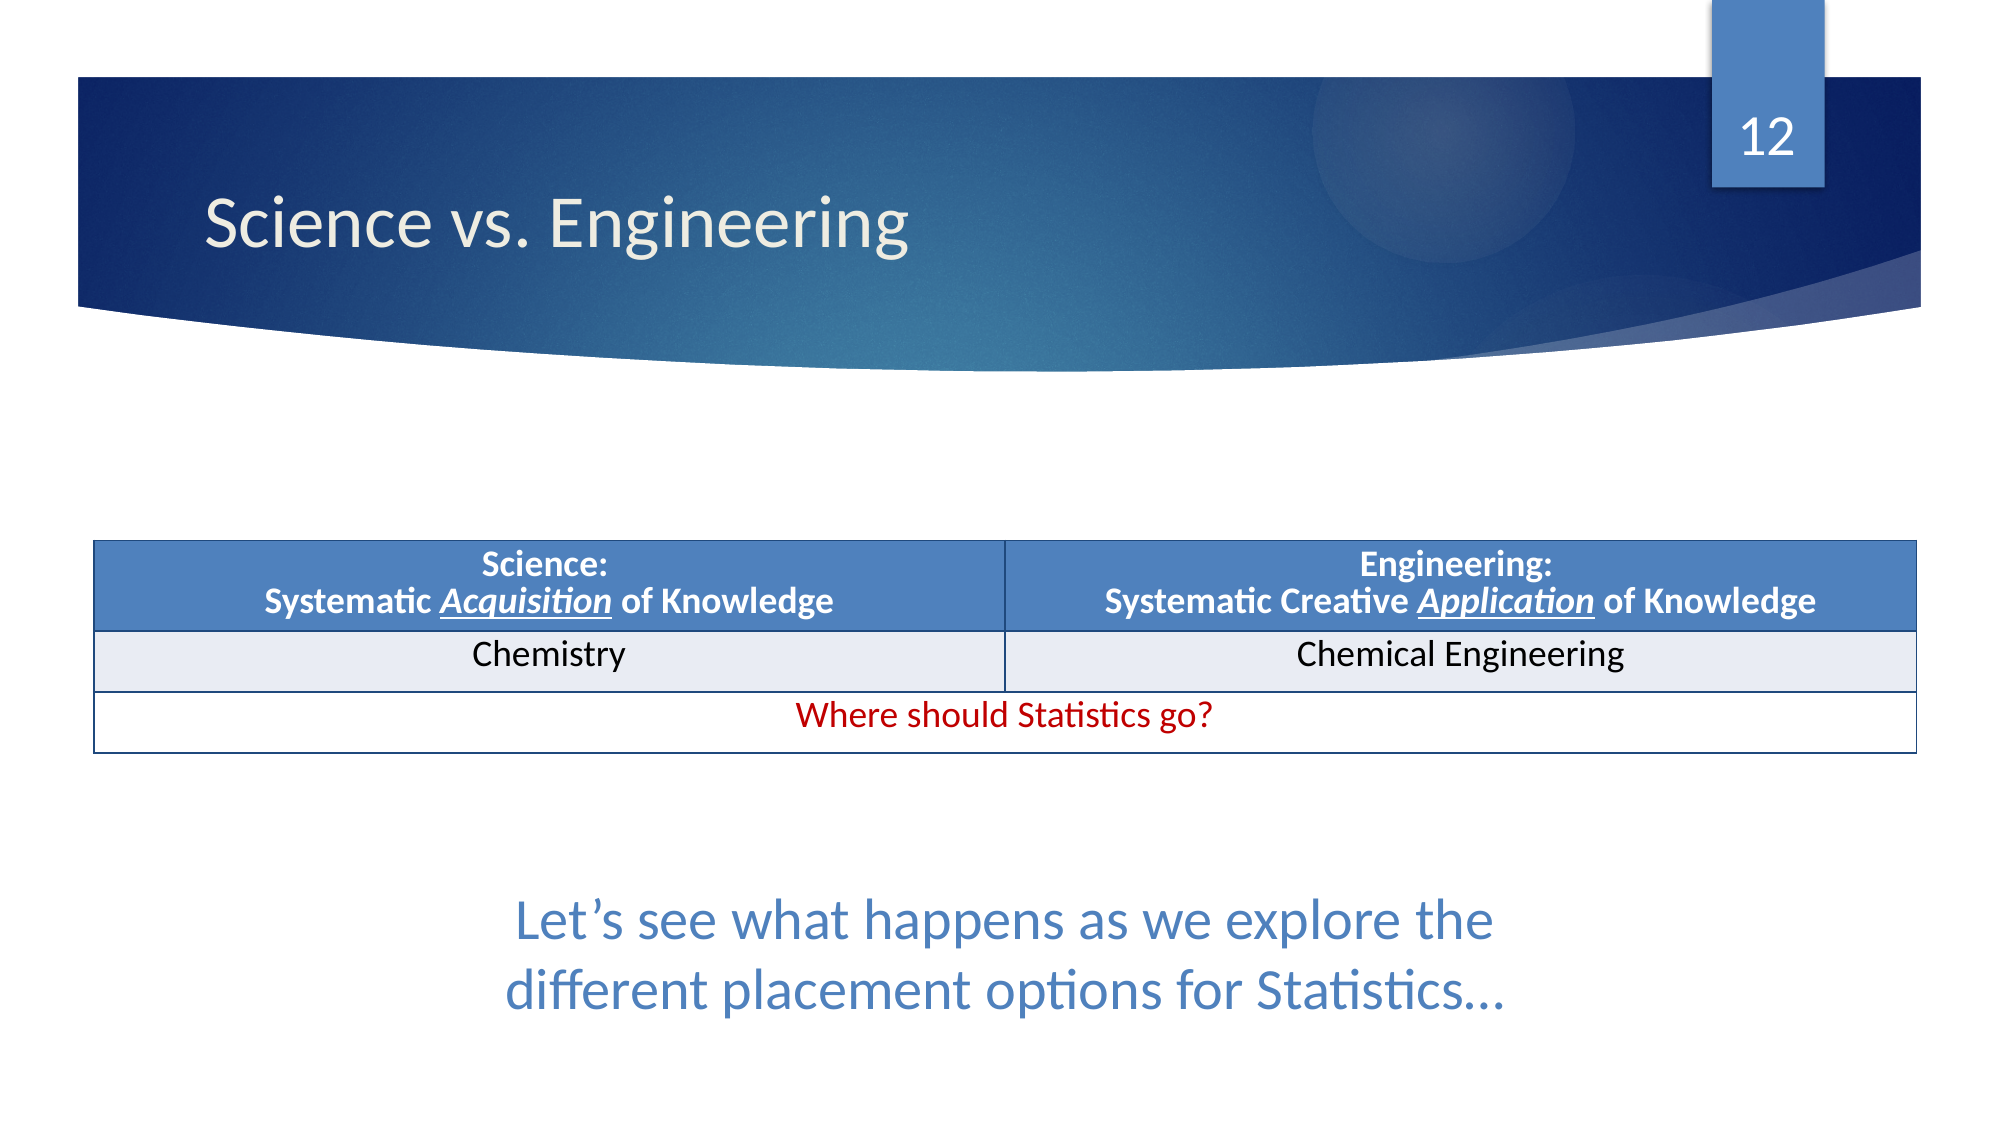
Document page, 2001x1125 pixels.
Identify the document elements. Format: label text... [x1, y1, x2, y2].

title Science vs. Engineering [189, 159, 1627, 276]
slide_number 12 [1698, 48, 1836, 175]
table_header Science: Systematic Acquisition of Knowledge [95, 541, 1004, 630]
table_cell Chemical Engineering [1006, 632, 1916, 691]
table_cell Chemistry [95, 632, 1004, 691]
table_cell Where should Statistics go? [95, 693, 1916, 752]
text_box Let’s see what happens as we explore the different placement options for Statistics… [424, 873, 1586, 1029]
table_header Engineering: Systematic Creative Application of Knowledge [1006, 541, 1916, 630]
